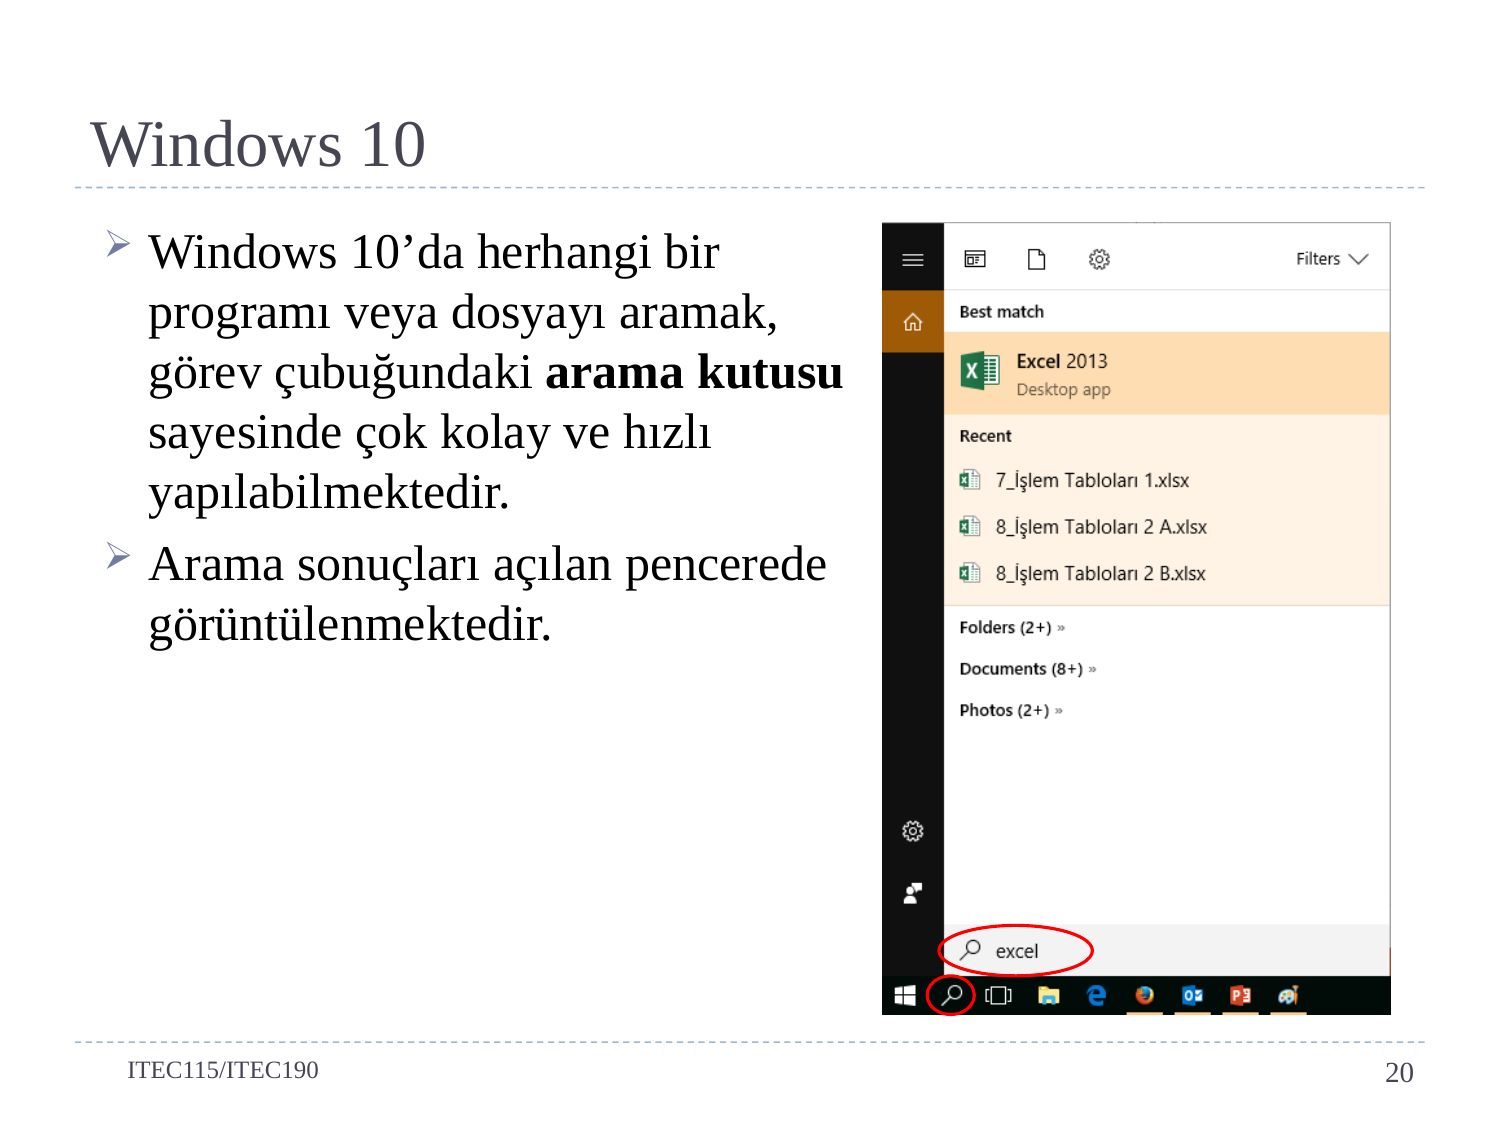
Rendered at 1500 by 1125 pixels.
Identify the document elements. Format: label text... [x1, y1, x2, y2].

title Windows 10 [75, 24, 1425, 188]
footer ITEC115/ITEC190 [112, 1045, 1352, 1106]
list Windows 10’da herhangi bir programı veya dosyayı aramak, görev çubuğundaki arama kutusu sayesinde çok kolay ve hızlı yapılabilmektedir. Arama sonuçları açılan pencerede görüntülenmektedir. [88, 210, 895, 976]
picture [882, 221, 1392, 1015]
slide_number 20 [1352, 1045, 1430, 1106]
